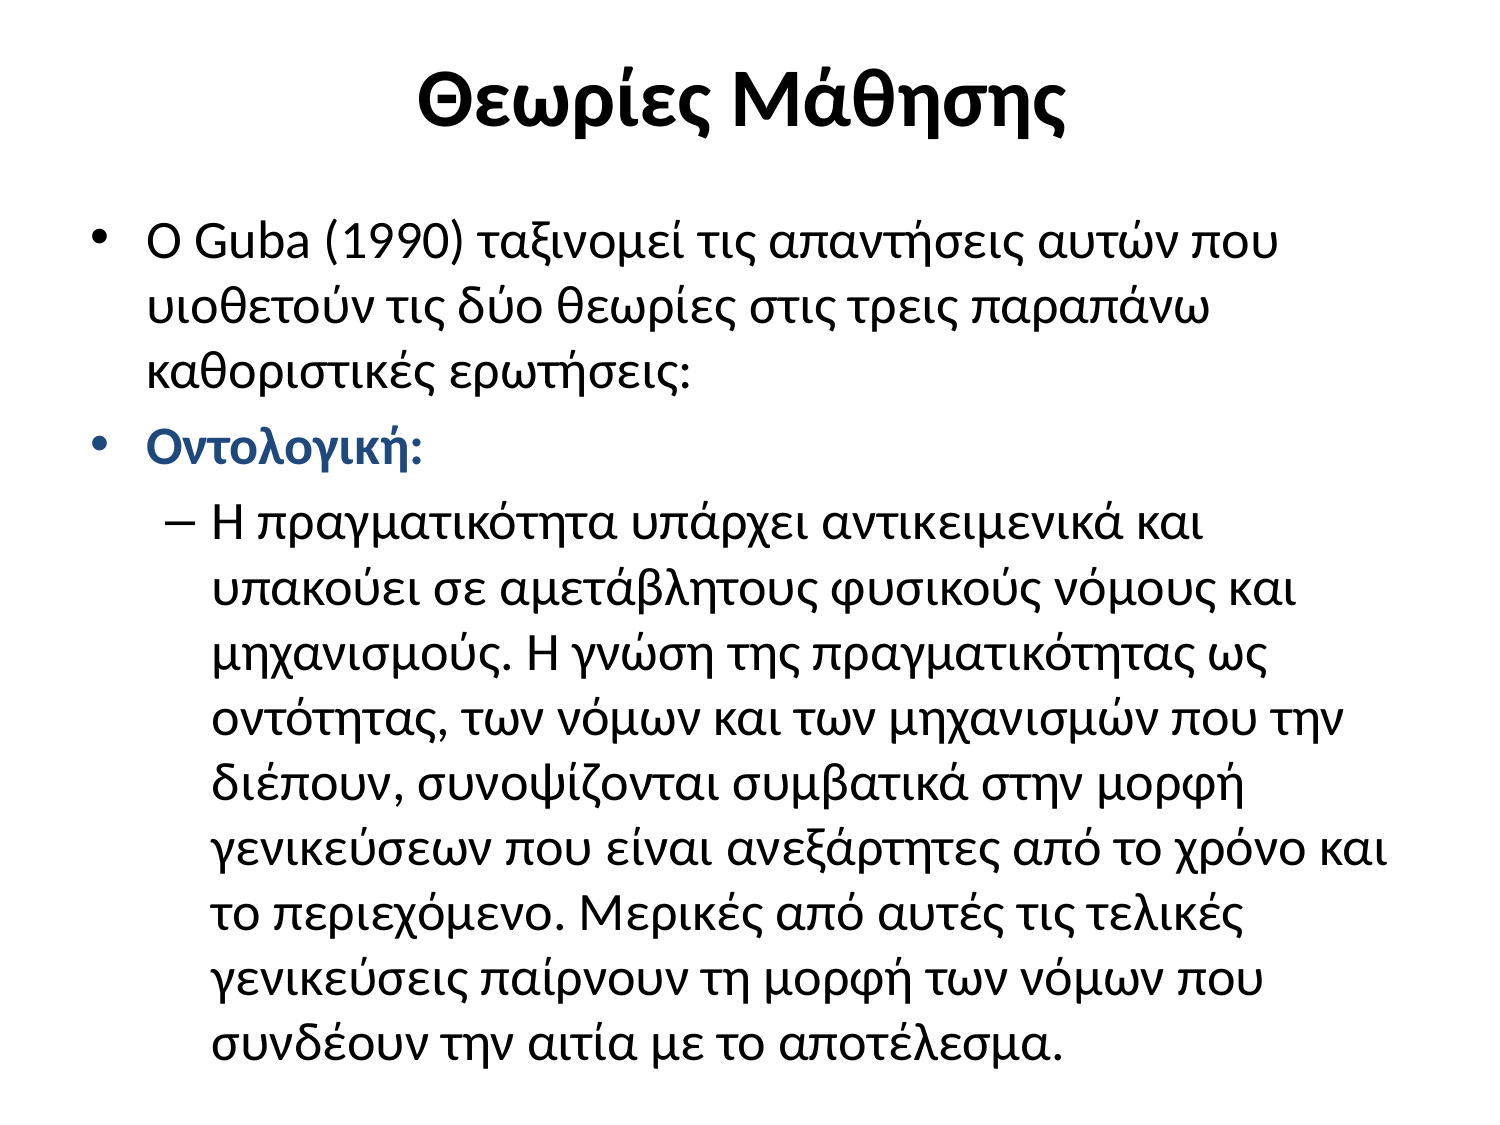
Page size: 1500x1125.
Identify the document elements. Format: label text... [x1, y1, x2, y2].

title Θεωρίες Μάθησης [76, 19, 1427, 169]
list Ο Guba (1990) ταξινομεί τις απαντήσεις αυτών που υιοθετούν τις δύο θεωρίες στις τρεις παραπάνω καθοριστικές ερωτήσεις: Οντολογική: Η πραγματικότητα υπάρχει αντικειμενικά και υπακούει σε αμετάβλητους φυσικούς νόμους και μηχανισμούς. Η γνώση της πραγματικότητας ως οντότητας, των νόμων και των μηχανισμών που την διέπουν, συνοψίζονται συμβατικά στην μορφή γενικεύσεων που είναι ανεξάρτητες από το χρόνο και το περιεχόμενο. Μερικές από αυτές τις τελικές γενικεύσεις παίρνουν τη μορφή των νόμων που συνδέουν την αιτία με το αποτέλεσμα. [75, 196, 1425, 1125]
